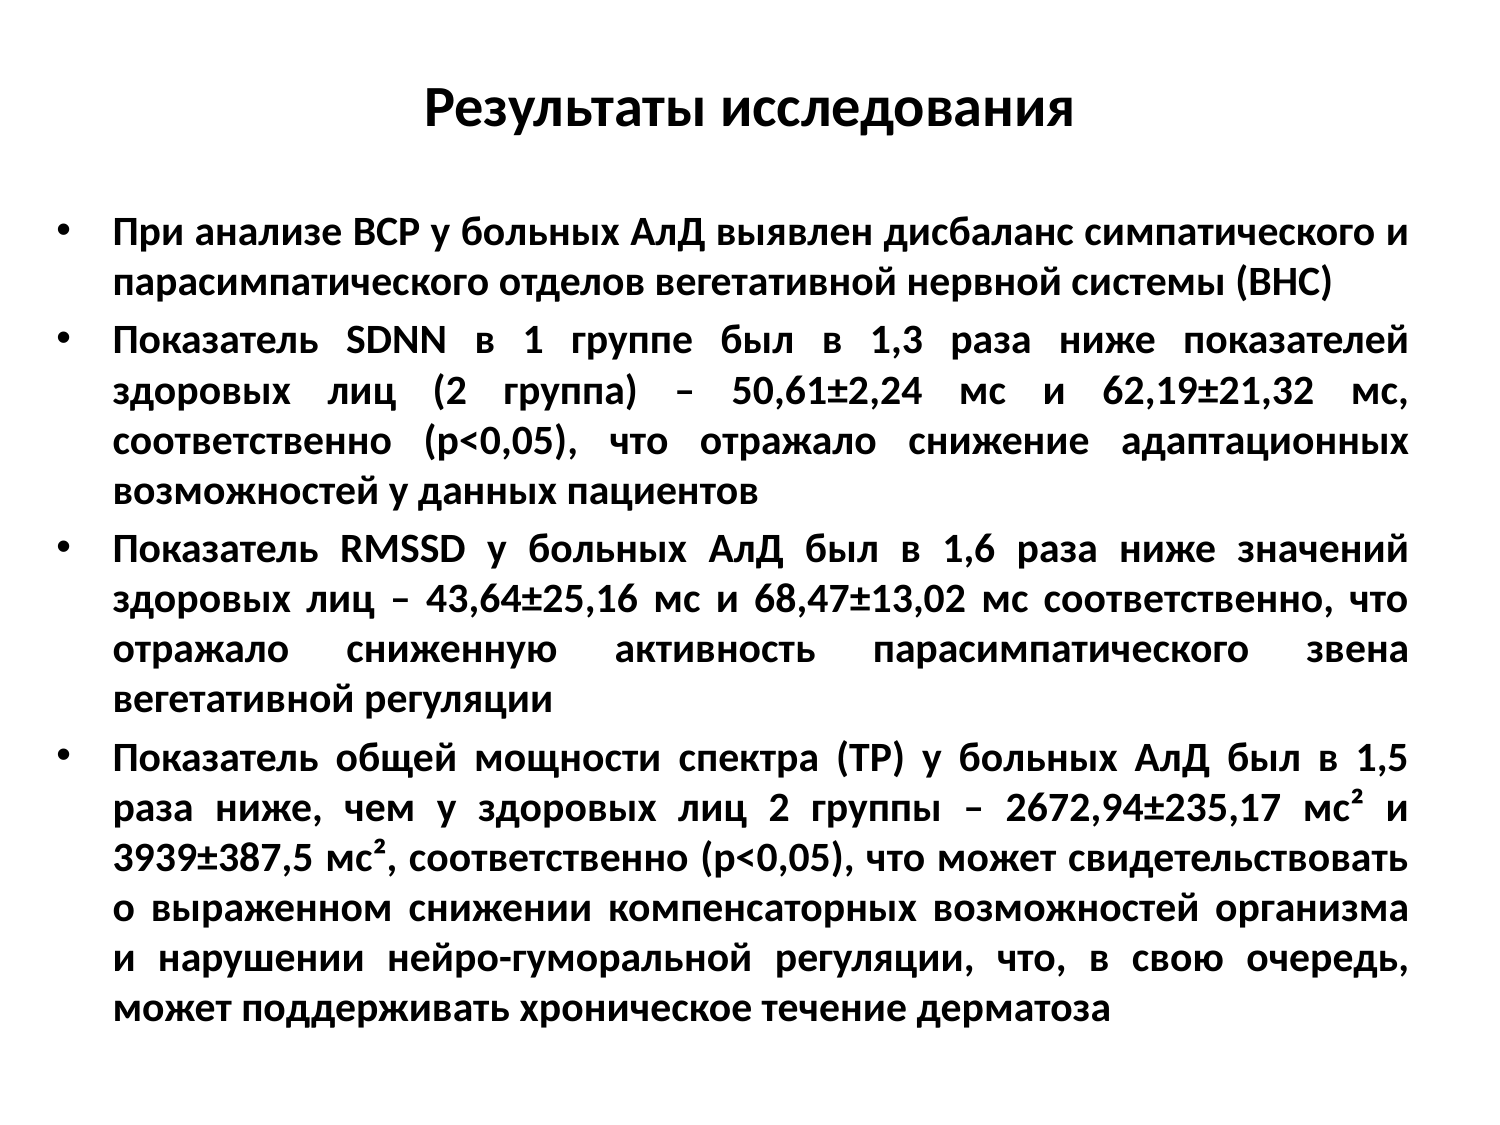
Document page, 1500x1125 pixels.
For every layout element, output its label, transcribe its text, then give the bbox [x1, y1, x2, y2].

title Результаты исследования [75, 45, 1425, 161]
list При анализе ВСР у больных АлД выявлен дисбаланс симпатического и парасимпатичес­кого отделов вегетативной нервной системы (ВНС) Показатель SDNN в 1 группе был в 1,3 раза ниже показателей здоровых лиц (2 группа) – 50,61±2,24 мс и 62,19±21,32 мс, соответственно (р<0,05), что отражало снижение адаптационных возможностей у данных пациентов Показатель RMSSD у больных АлД был в 1,6 раза ниже значений здоровых лиц – 43,64±25,16 мс и 68,47±13,02 мс соответственно, что отражало сниженную активность парасимпатического звена вегетативной регуляции Показатель общей мощности спектра (ТР) у больных АлД был в 1,5 раза ниже, чем у здоровых лиц 2 группы – 2672,94±235,17 мс² и 3939±387,5 мс², соответственно (р<0,05), что может свидетельствовать о выраженном снижении компенсаторных возможностей организма и нарушении нейро-гуморальной регуляции, что, в свою очередь, может поддерживать хроническое течение дерматоза [41, 196, 1425, 1047]
